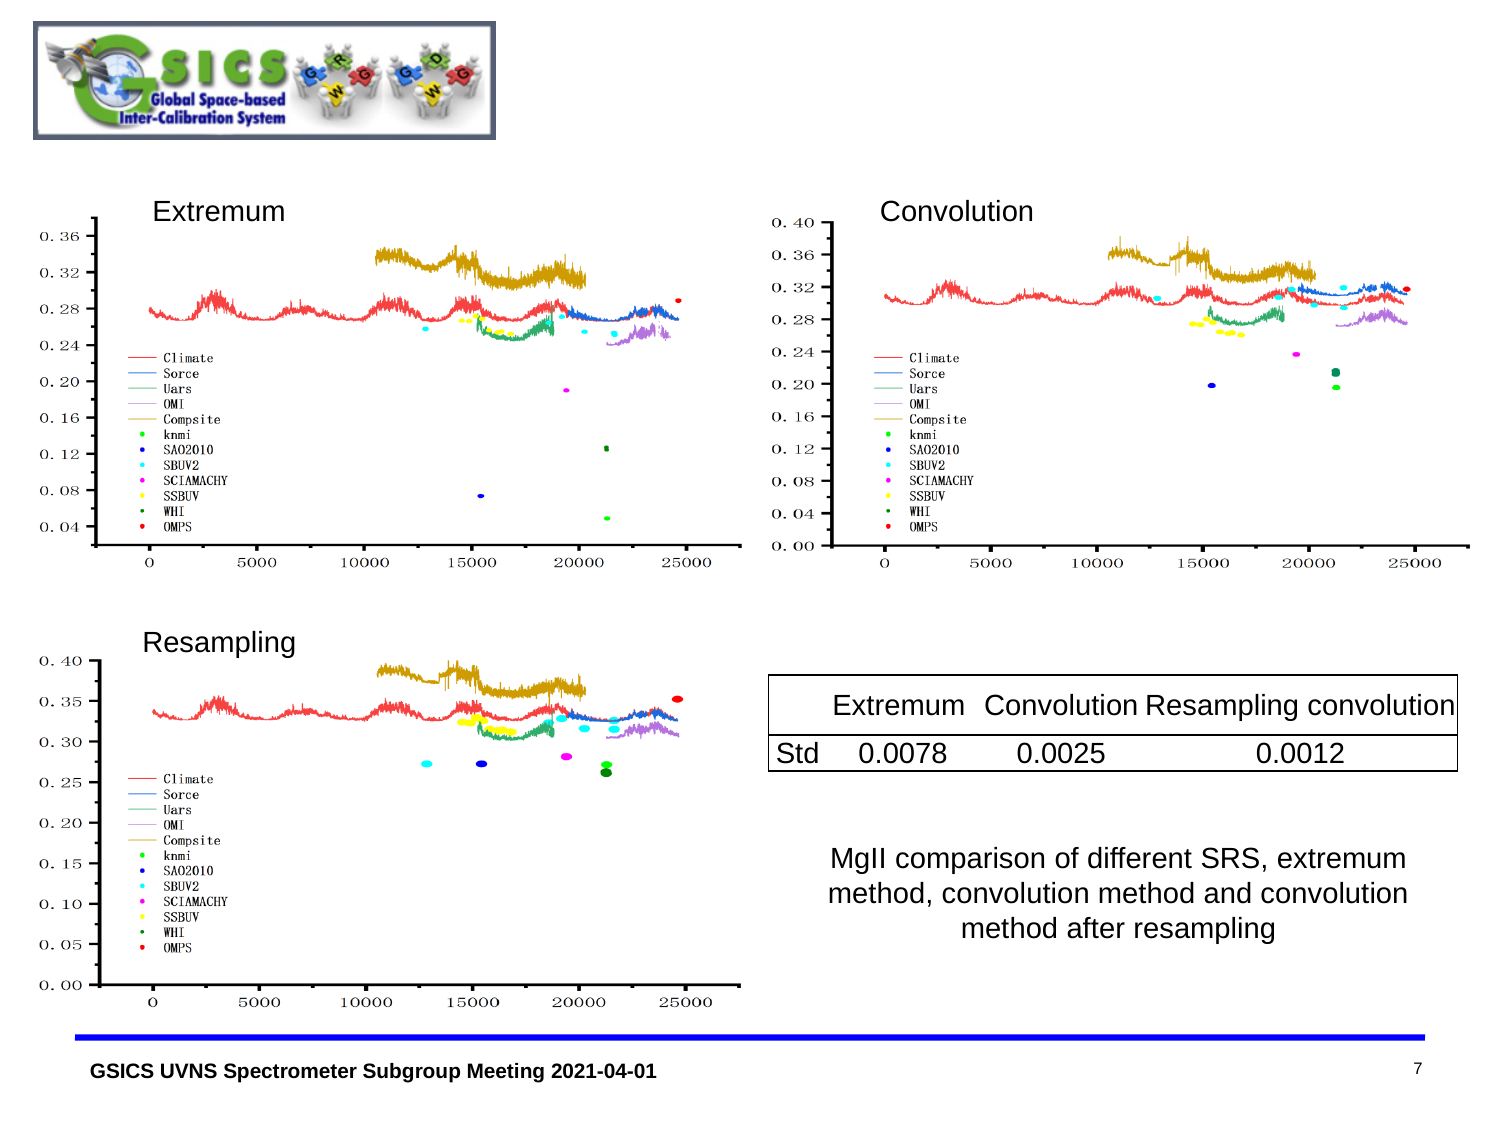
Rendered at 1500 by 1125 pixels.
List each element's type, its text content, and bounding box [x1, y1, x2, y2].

slide_number 7 [1087, 1049, 1438, 1104]
picture [33, 21, 496, 140]
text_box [34, 185, 1474, 1010]
